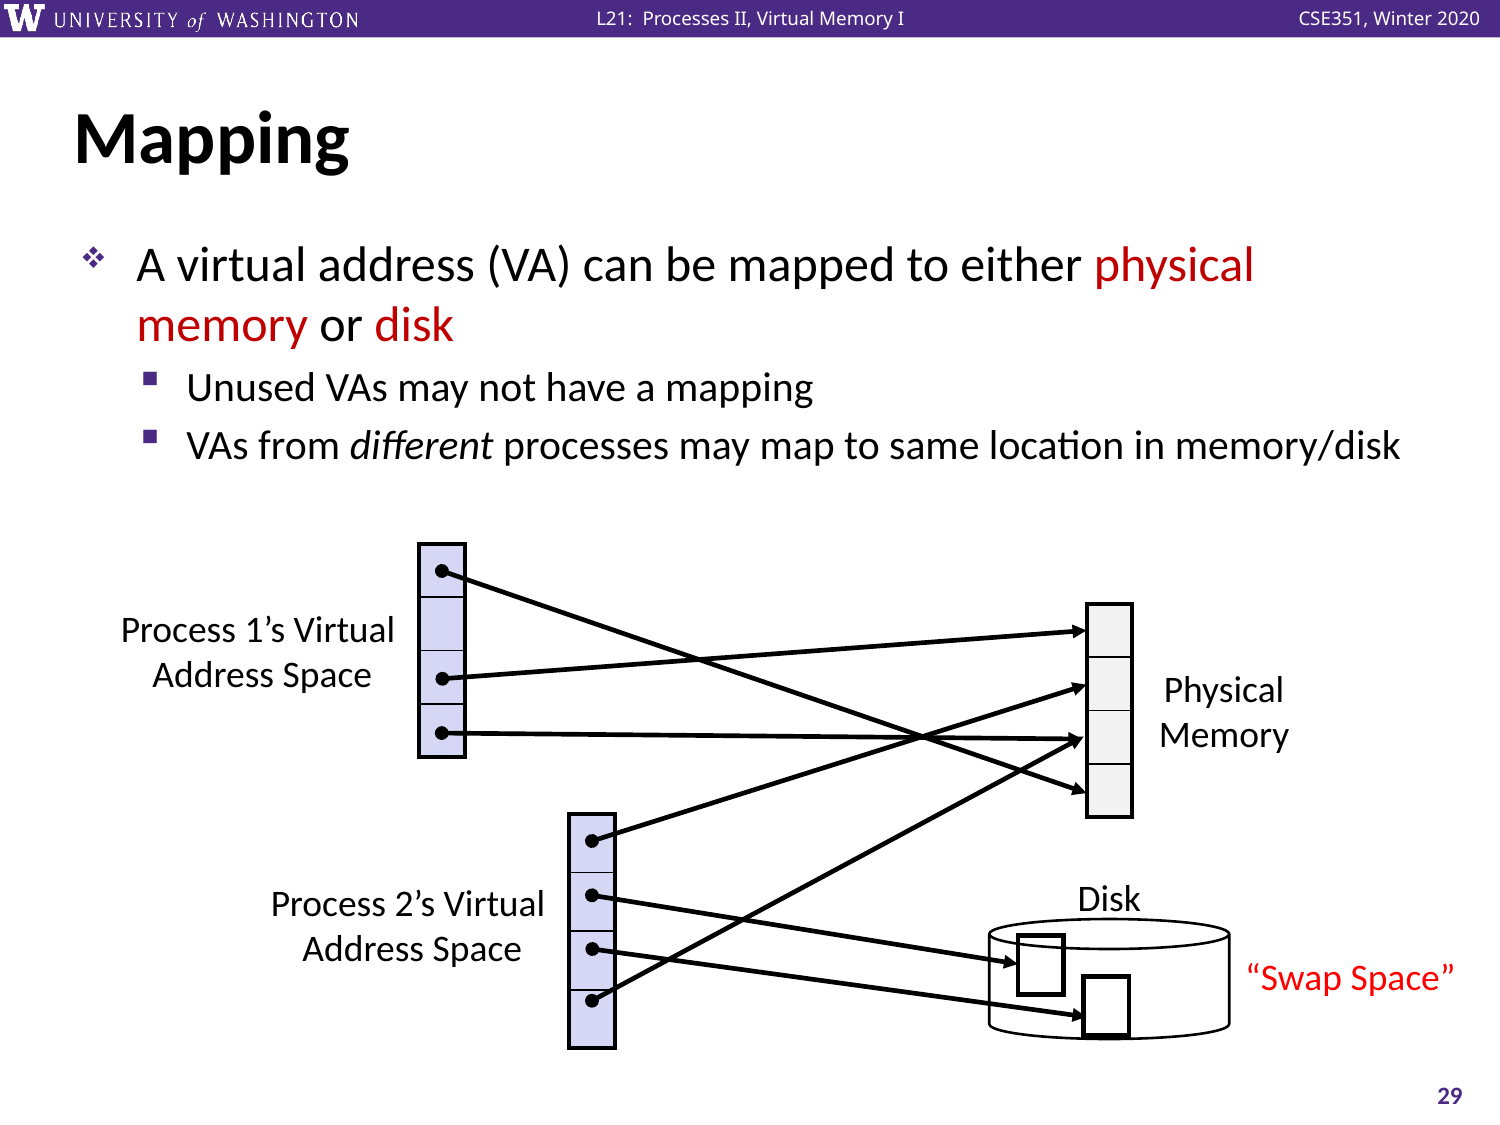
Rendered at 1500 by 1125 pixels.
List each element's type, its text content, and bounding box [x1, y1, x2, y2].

table_cell [1089, 658, 1130, 710]
text_box [435, 564, 698, 659]
table_cell [571, 932, 613, 989]
text_box Process 1’s Virtual Address Space [107, 598, 418, 702]
text_box Physical Memory [1132, 657, 1317, 762]
slide_number 29 [1400, 1065, 1500, 1125]
table_header [571, 816, 613, 872]
text_box Process 2’s Virtual Address Space [257, 871, 568, 976]
text_box [585, 771, 1020, 1007]
picture [4, 4, 358, 32]
text_box [926, 738, 1087, 795]
table_cell [571, 873, 613, 930]
table_header [1089, 606, 1130, 656]
text_box [1073, 740, 1082, 748]
text_box [923, 682, 1087, 736]
table_header [421, 546, 463, 596]
table_cell [571, 991, 613, 1046]
title Mapping [58, 71, 1438, 197]
table_cell [421, 705, 463, 755]
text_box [988, 873, 1230, 1040]
text_box [435, 726, 1083, 746]
table_cell [421, 651, 463, 703]
table_cell [1089, 765, 1130, 815]
table_cell [421, 598, 463, 650]
text_box [586, 942, 667, 960]
text_box [436, 625, 1087, 685]
list A virtual address (VA) can be mapped to either physical memory or disk Unused VAs may not have a mapping VAs from different processes may map to same location in memory/disk [64, 223, 1438, 1040]
text_box [585, 738, 919, 848]
table_cell [1089, 711, 1130, 763]
text_box “Swap Space” [1234, 945, 1471, 1005]
text_box [585, 889, 741, 920]
